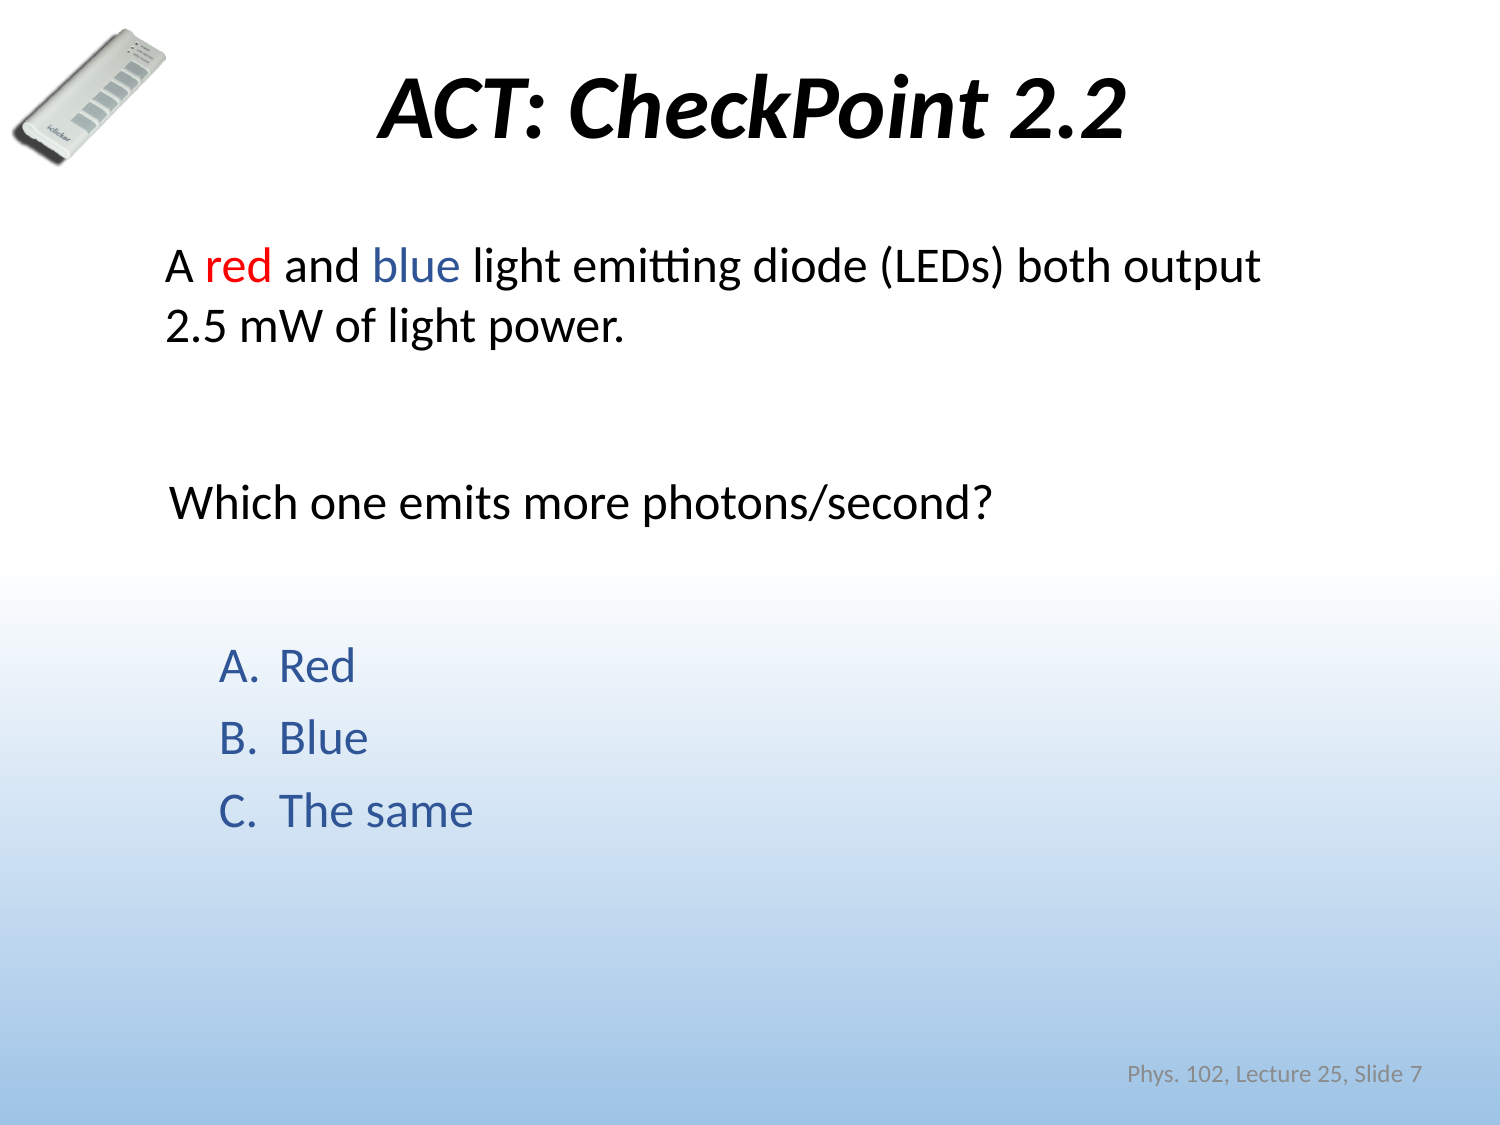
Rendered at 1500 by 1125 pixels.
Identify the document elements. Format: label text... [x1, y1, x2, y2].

picture [0, 0, 188, 188]
text_box Red Blue The same [204, 624, 512, 845]
text_box Which one emits more photons/second? [154, 462, 1010, 538]
slide_number Phys. 102, Lecture 25, Slide 7 [1059, 1042, 1438, 1103]
text_box A red and blue light emitting diode (LEDs) both output 2.5 mW of light power. [149, 224, 1338, 360]
title ACT: CheckPoint 2.2 [106, 0, 1400, 218]
